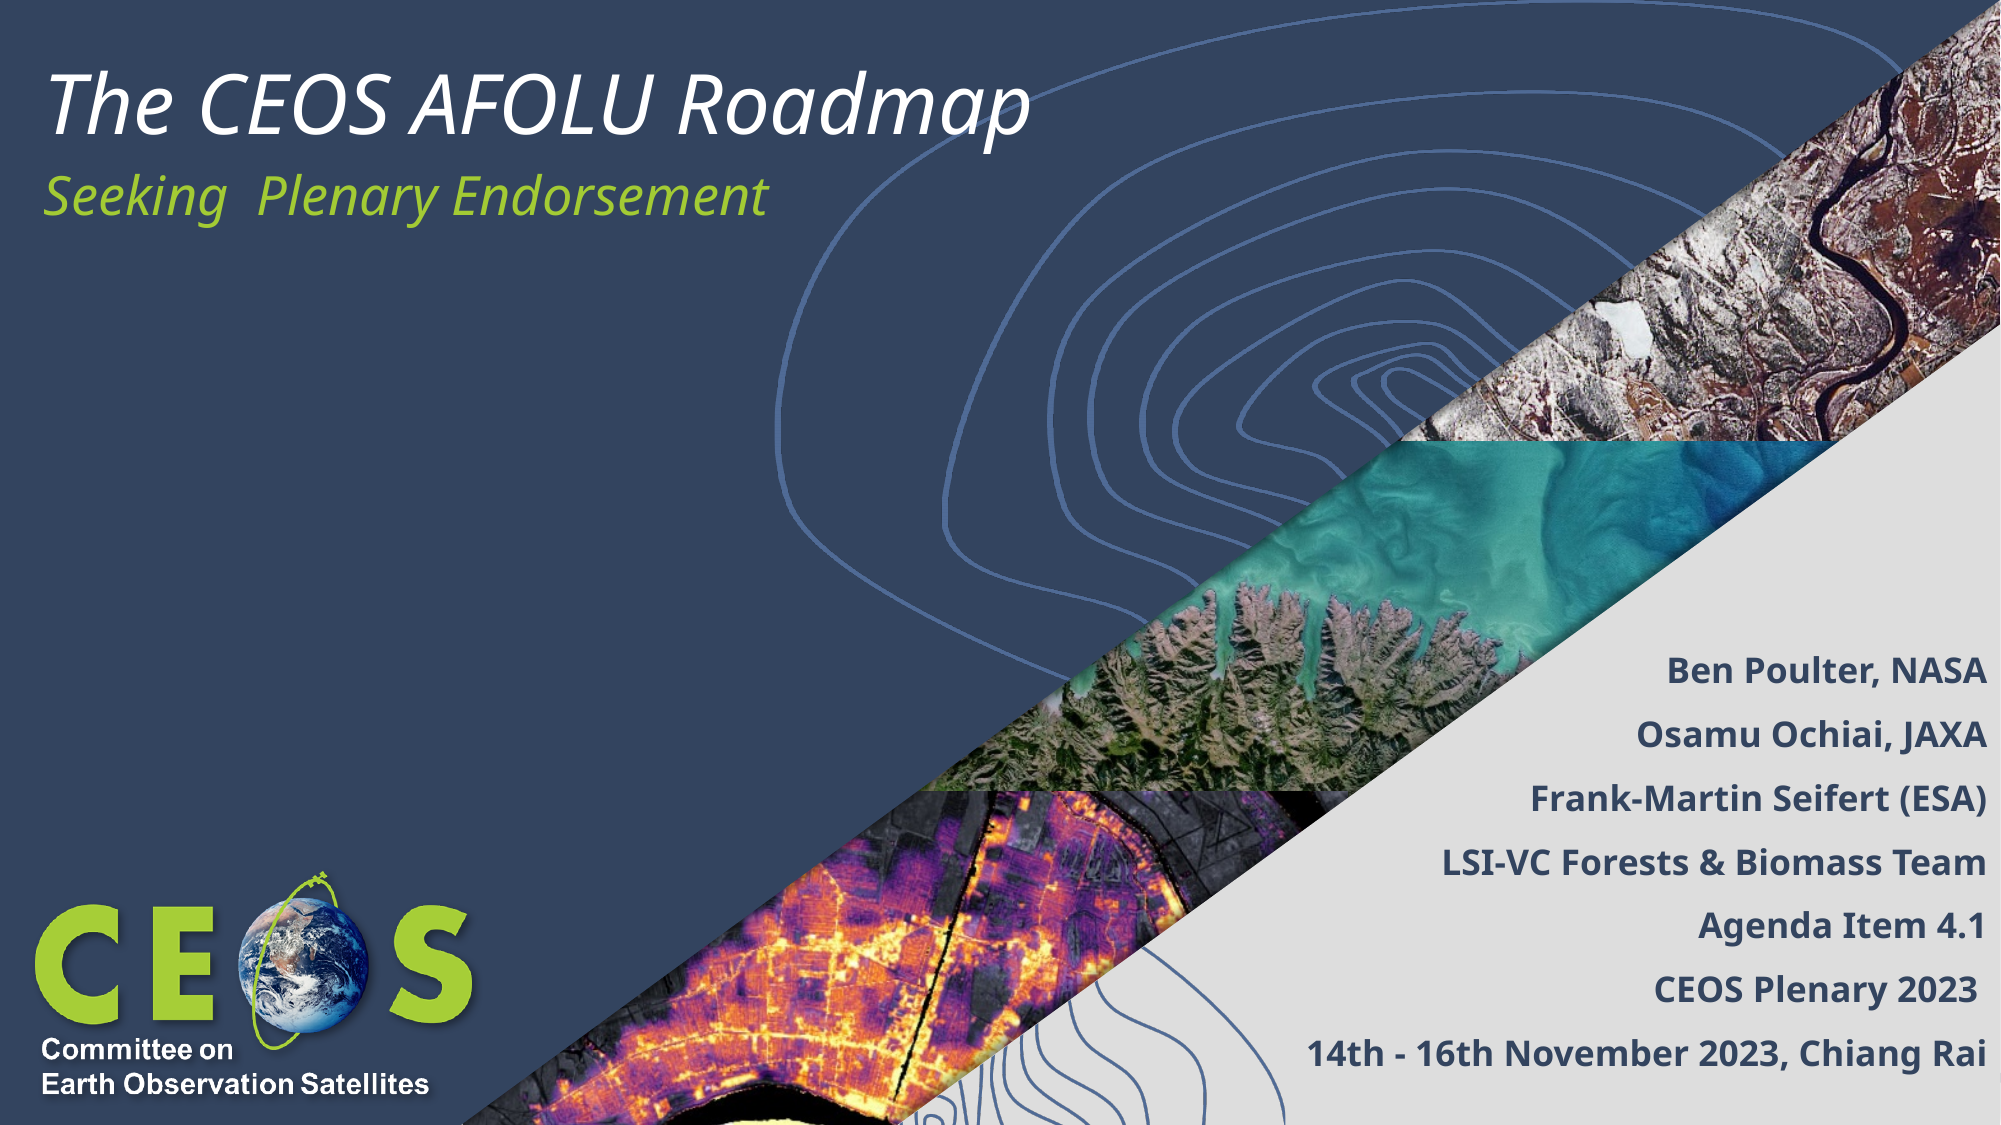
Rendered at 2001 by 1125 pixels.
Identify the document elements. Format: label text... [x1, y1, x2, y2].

text_box Ben Poulter, NASA Osamu Ochiai, JAXA Frank-Martin Seifert (ESA) LSI-VC Forests & Biomass Team Agenda Item 4.1 CEOS Plenary 2023 14th - 16th November 2023, Chiang Rai [927, 571, 1988, 979]
title The CEOS AFOLU Roadmap Seeking Plenary Endorsement [28, 28, 1571, 681]
picture [22, 681, 1286, 1125]
picture [774, 0, 2001, 571]
